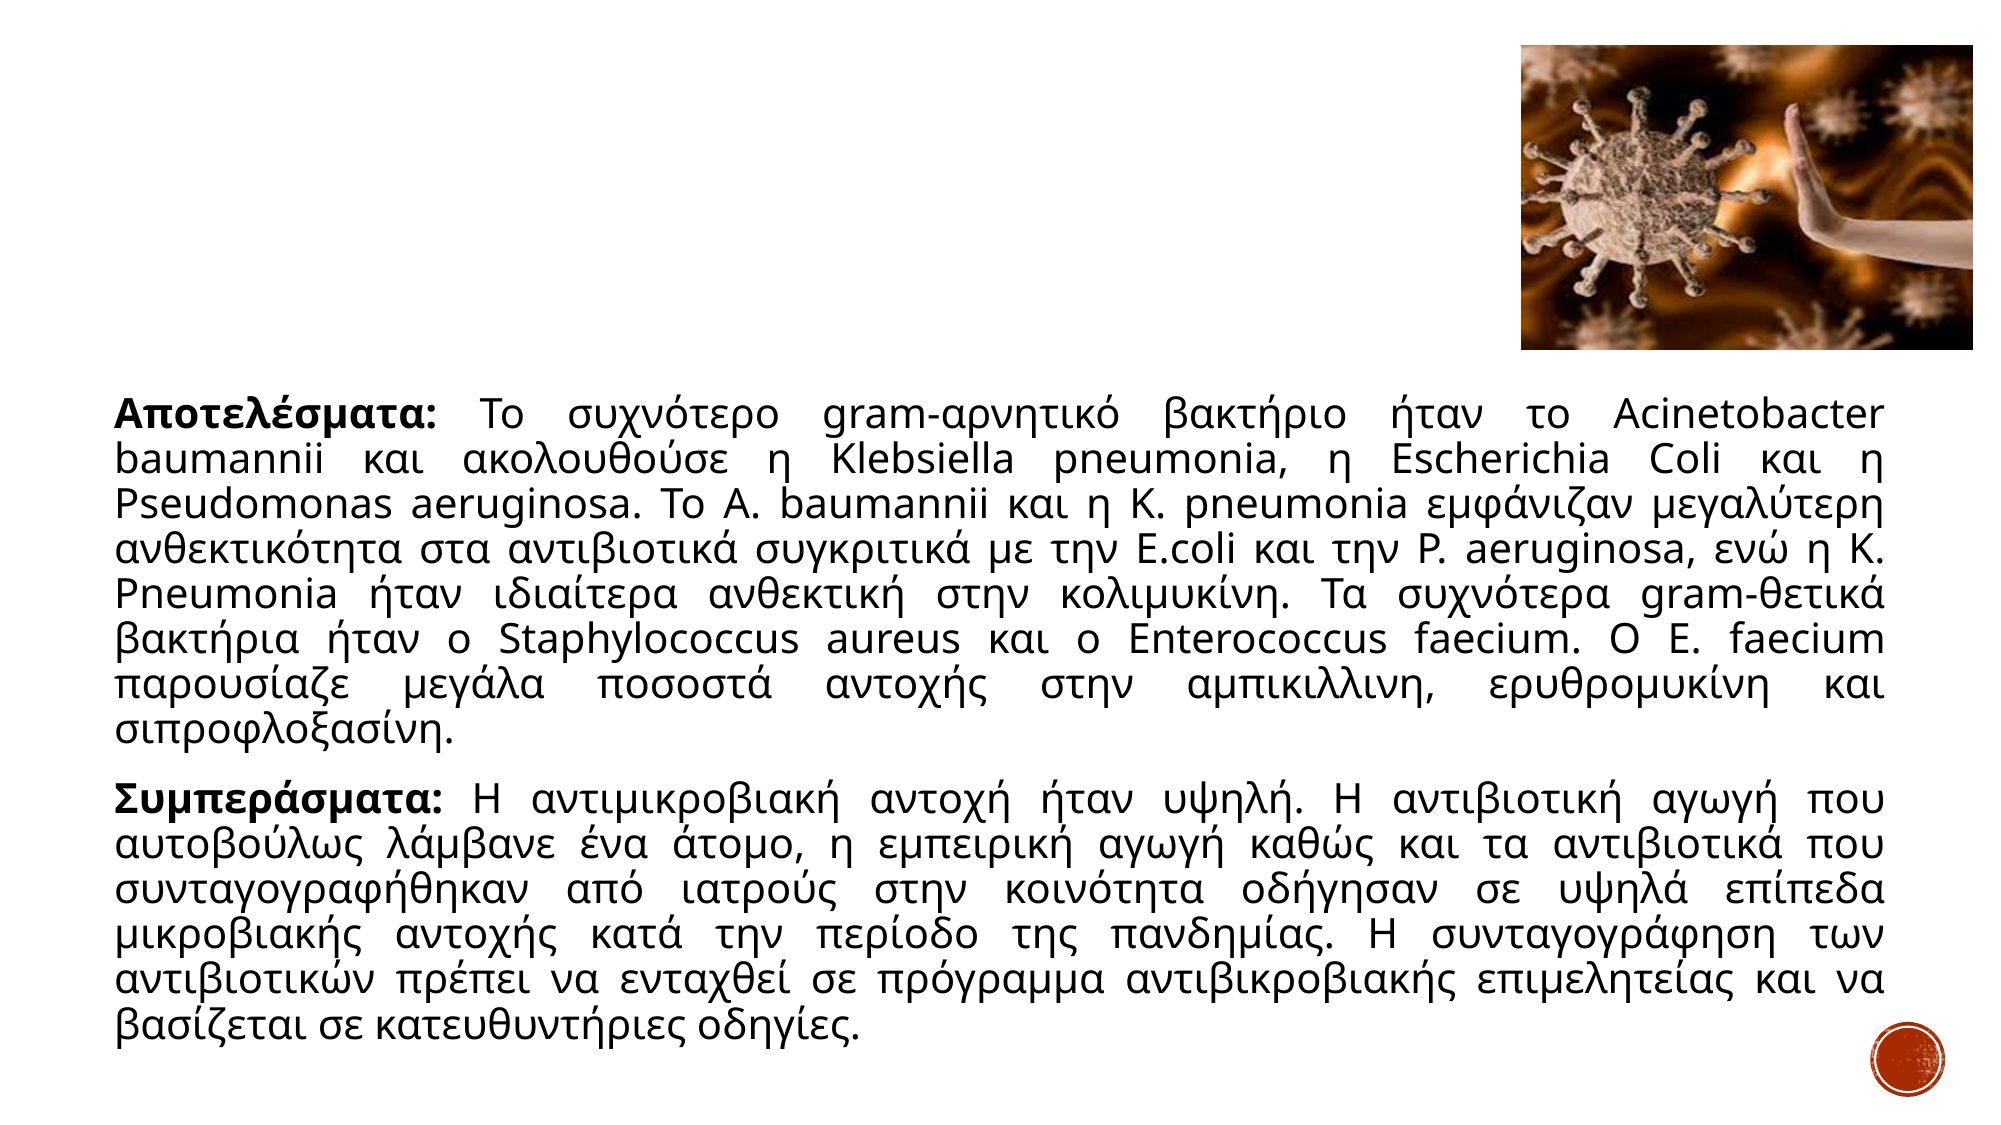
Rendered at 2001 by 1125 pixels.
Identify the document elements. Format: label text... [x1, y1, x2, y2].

list Αποτελέσματα: Το συχνότερο gram-αρνητικό βακτήριο ήταν το Acinetobacter baumannii και ακολουθούσε η Klebsiella pneumonia, η Escherichia Coli και η Pseudomonas aeruginosa. Το Α. baumannii και η K. pneumonia εμφάνιζαν μεγαλύτερη ανθεκτικότητα στα αντιβιοτικά συγκριτικά με την Ε.coli και την P. aeruginosa, ενώ η K. Pneumonia ήταν ιδιαίτερα ανθεκτική στην κολιμυκίνη. Τα συχνότερα gram-θετικά βακτήρια ήταν ο Staphylococcus aureus και ο Enterococcus faecium. Ο E. faecium παρουσίαζε μεγάλα ποσοστά αντοχής στην αμπικιλλινη, ερυθρομυκίνη και σιπροφλοξασίνη. Συμπεράσματα: Η αντιμικροβιακή αντοχή ήταν υψηλή. Η αντιβιοτική αγωγή που αυτοβούλως λάμβανε ένα άτομο, η εμπειρική αγωγή καθώς και τα αντιβιοτικά που συνταγογραφήθηκαν από ιατρούς στην κοινότητα οδήγησαν σε υψηλά επίπεδα μικροβιακής αντοχής κατά την περίοδο της πανδημίας. Η συνταγογράφηση των αντιβιοτικών πρέπει να ενταχθεί σε πρόγραμμα αντιβικροβιακής επιμελητείας και να βασίζεται σε κατευθυντήριες οδηγίες. [99, 239, 1901, 1125]
picture [1521, 45, 1973, 350]
